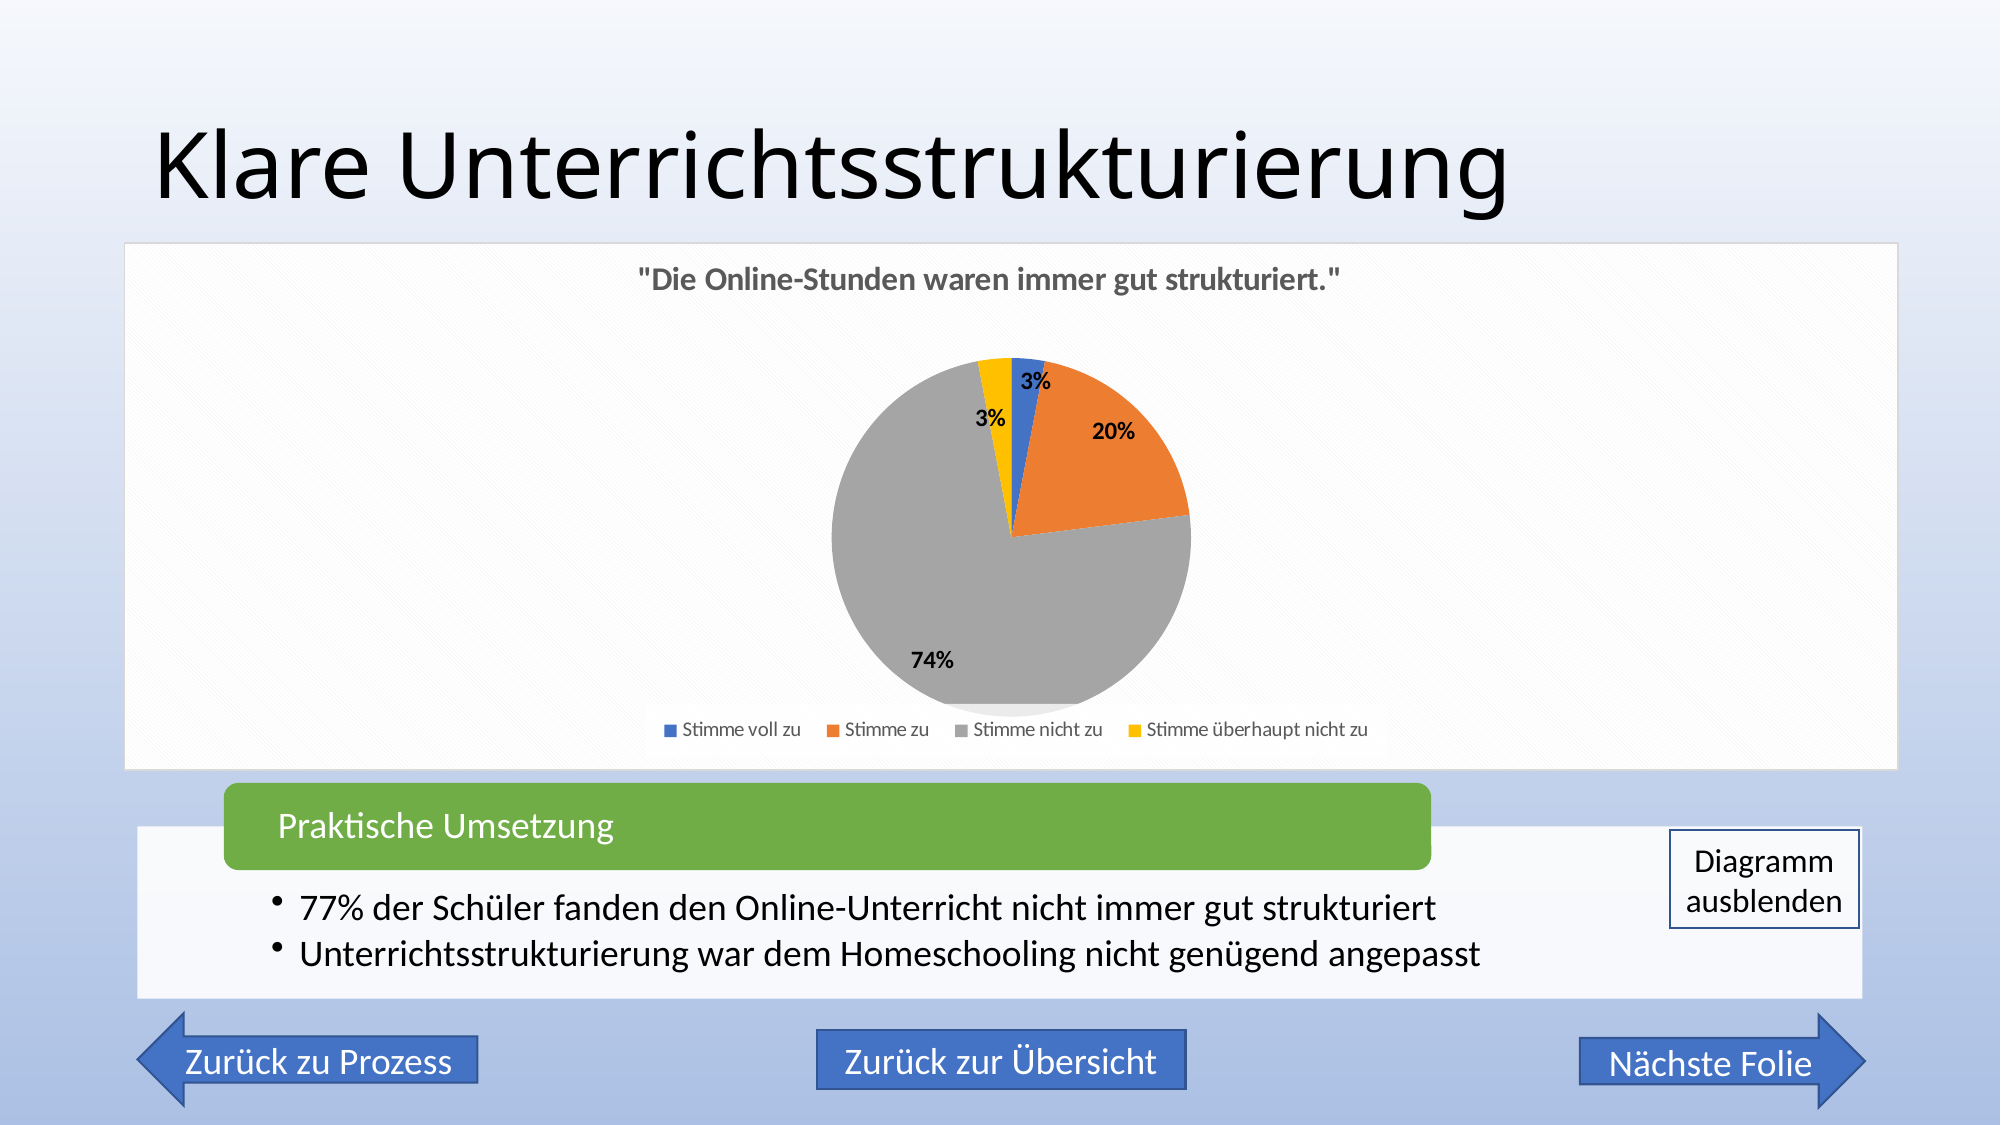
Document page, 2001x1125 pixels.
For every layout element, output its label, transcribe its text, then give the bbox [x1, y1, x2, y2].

title Klare Unterrichtsstrukturierung [137, 59, 1863, 242]
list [137, 771, 1863, 1014]
text_box Nächste Folie [1578, 1014, 1867, 1110]
text_box Zurück zur Übersicht [816, 1029, 1187, 1090]
text_box Zurück zu Prozess [135, 1014, 479, 1109]
chart [123, 242, 1899, 771]
